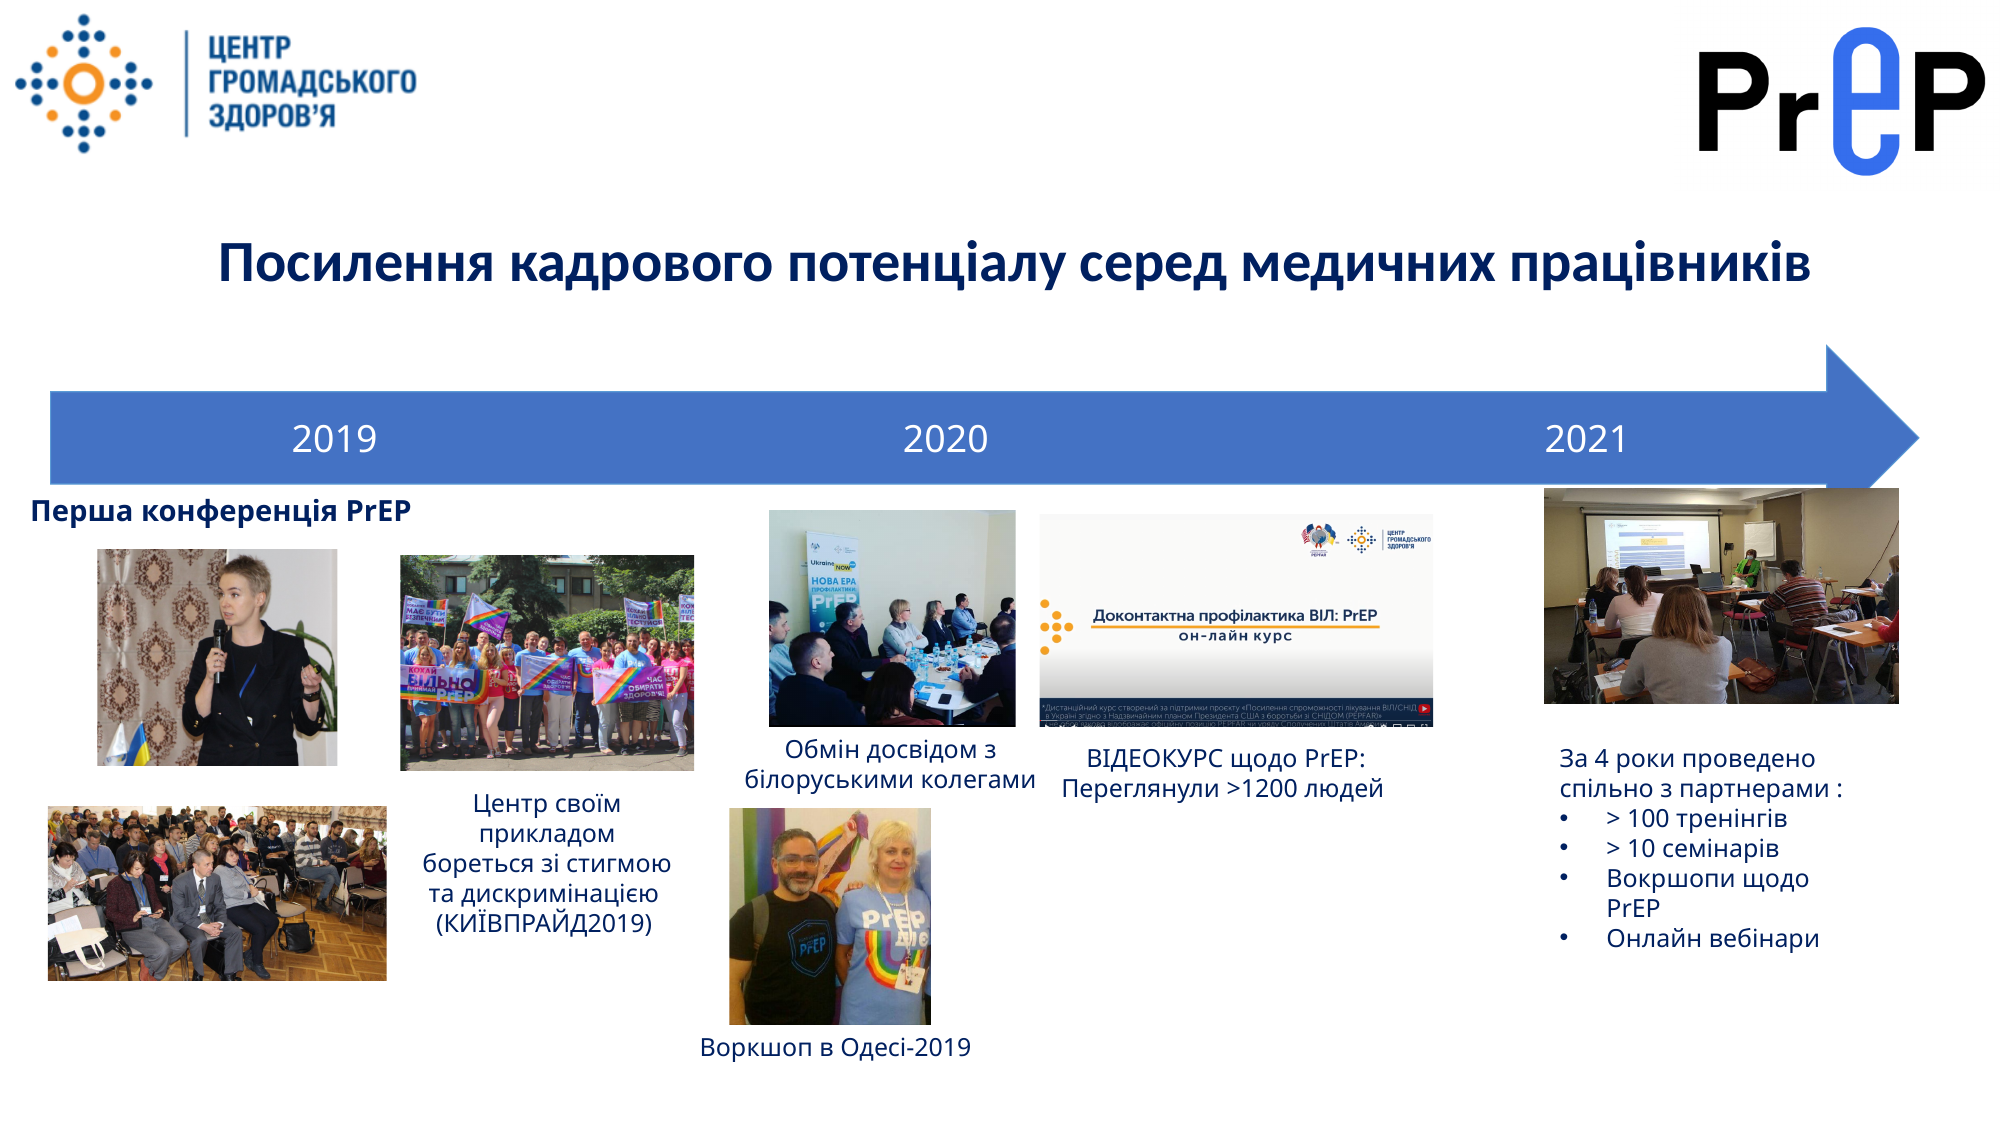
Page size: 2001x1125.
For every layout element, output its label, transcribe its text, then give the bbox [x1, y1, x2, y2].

picture [1544, 488, 1899, 736]
title Посилення кадрового потенціалу серед медичних працівників [153, 167, 1879, 358]
picture [0, 0, 435, 168]
text_box ВІДЕОКУРС щодо PrEP: Переглянули >1200 людей [1039, 735, 1413, 811]
text_box Обмін досвідом з білоруськими колегами [729, 726, 1059, 801]
picture [47, 806, 387, 981]
text_box Перша конференція PrEP [7, 485, 435, 535]
picture [1039, 514, 1434, 727]
text_box 2019 2020 2021 [50, 344, 1920, 488]
picture [696, 510, 1016, 727]
text_box Воркшоп в Одесі-2019 [684, 1024, 987, 1069]
picture [97, 549, 338, 766]
picture [729, 808, 931, 1025]
text_box За 4 роки проведено спільно з партнерами : > 100 тренінгів > 10 семінарів Вокршопи щодо PrEP Онлайн вебінари [1544, 736, 1879, 1050]
picture [1674, 0, 2000, 191]
text_box Центр своїм прикладом бореться зі стигмою та дискримінацією (КИЇВПРАЙД2019) [400, 779, 695, 945]
picture [400, 555, 695, 772]
